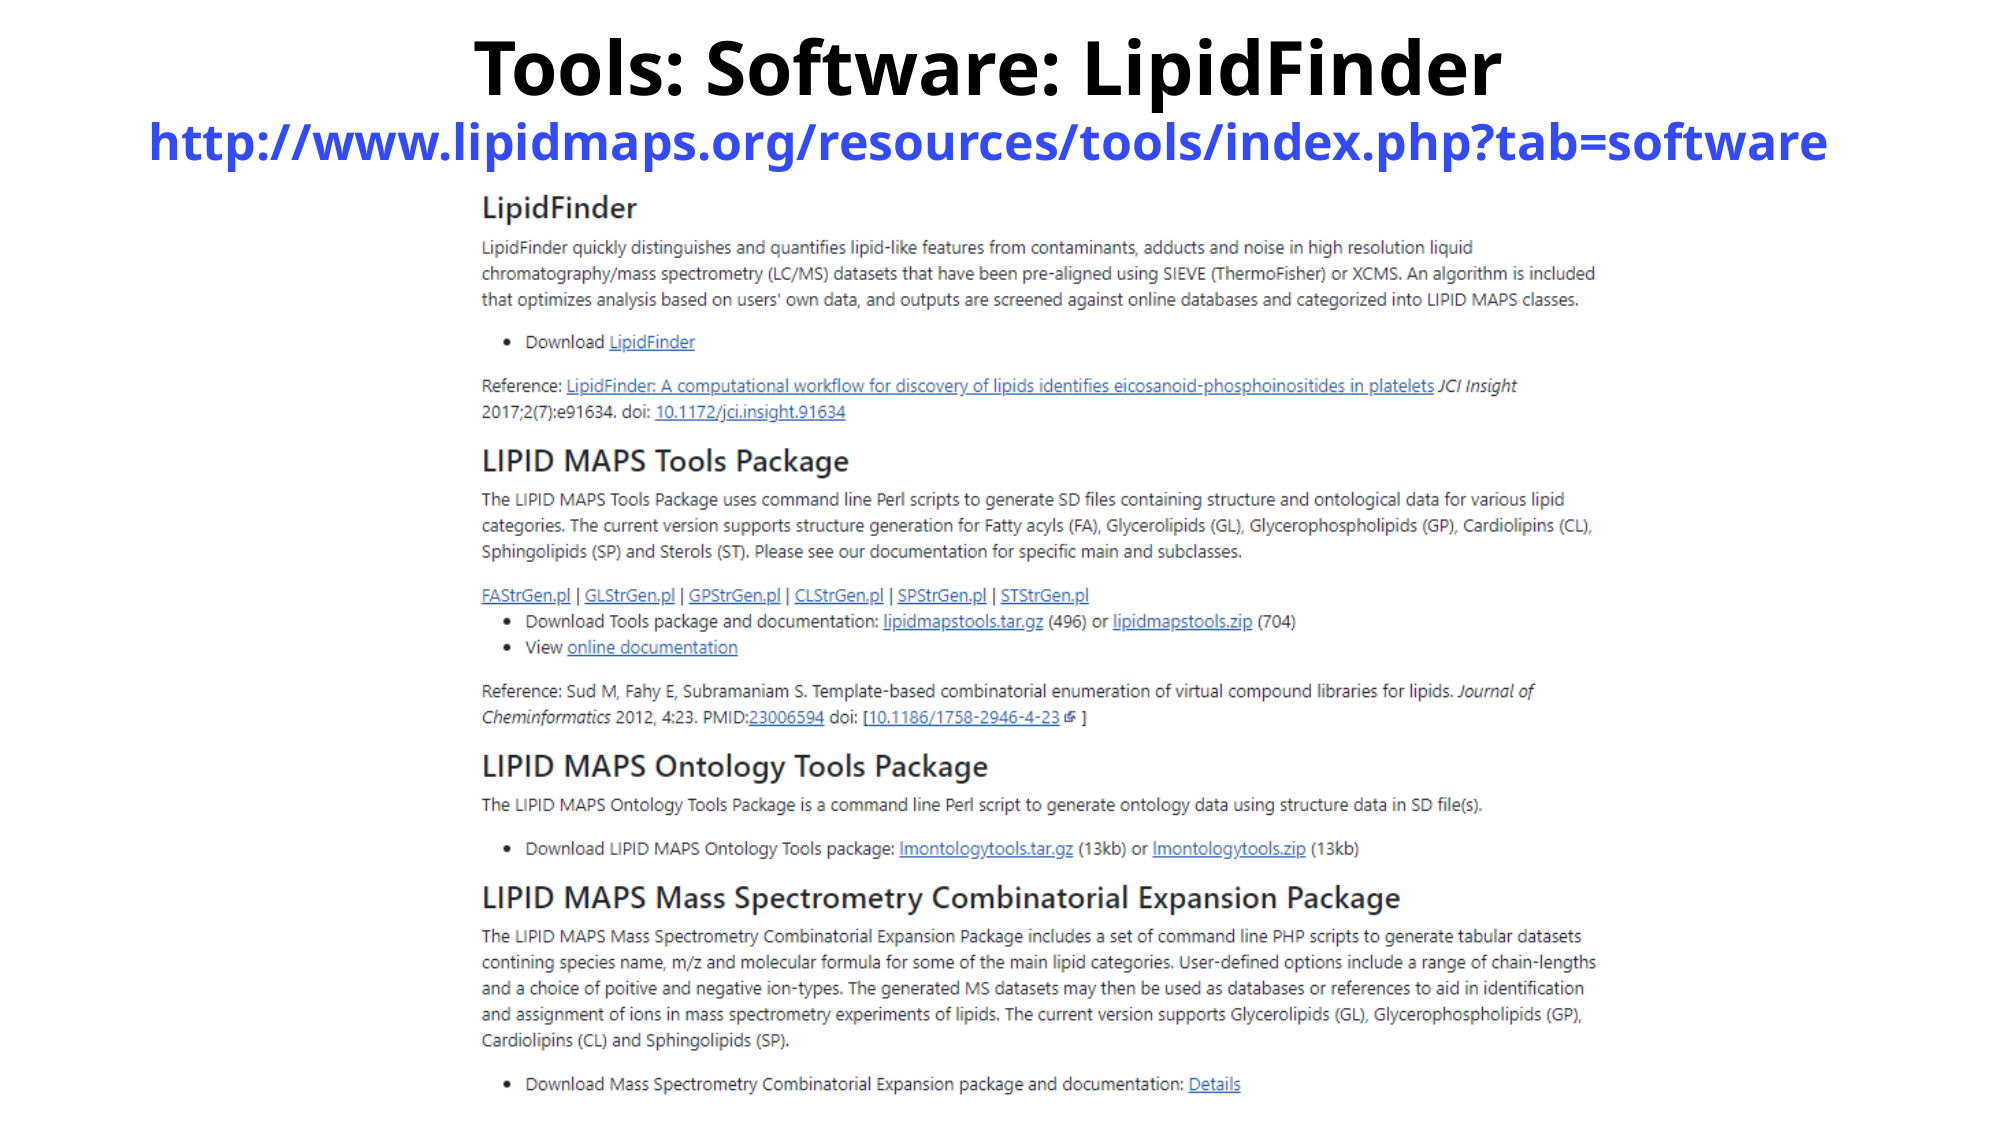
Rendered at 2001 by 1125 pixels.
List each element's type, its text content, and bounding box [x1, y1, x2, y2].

picture [464, 180, 1612, 1111]
text_box Tools: Software: LipidFinder http://www.lipidmaps.org/resources/tools/index.php?tab=software [55, 13, 1923, 179]
